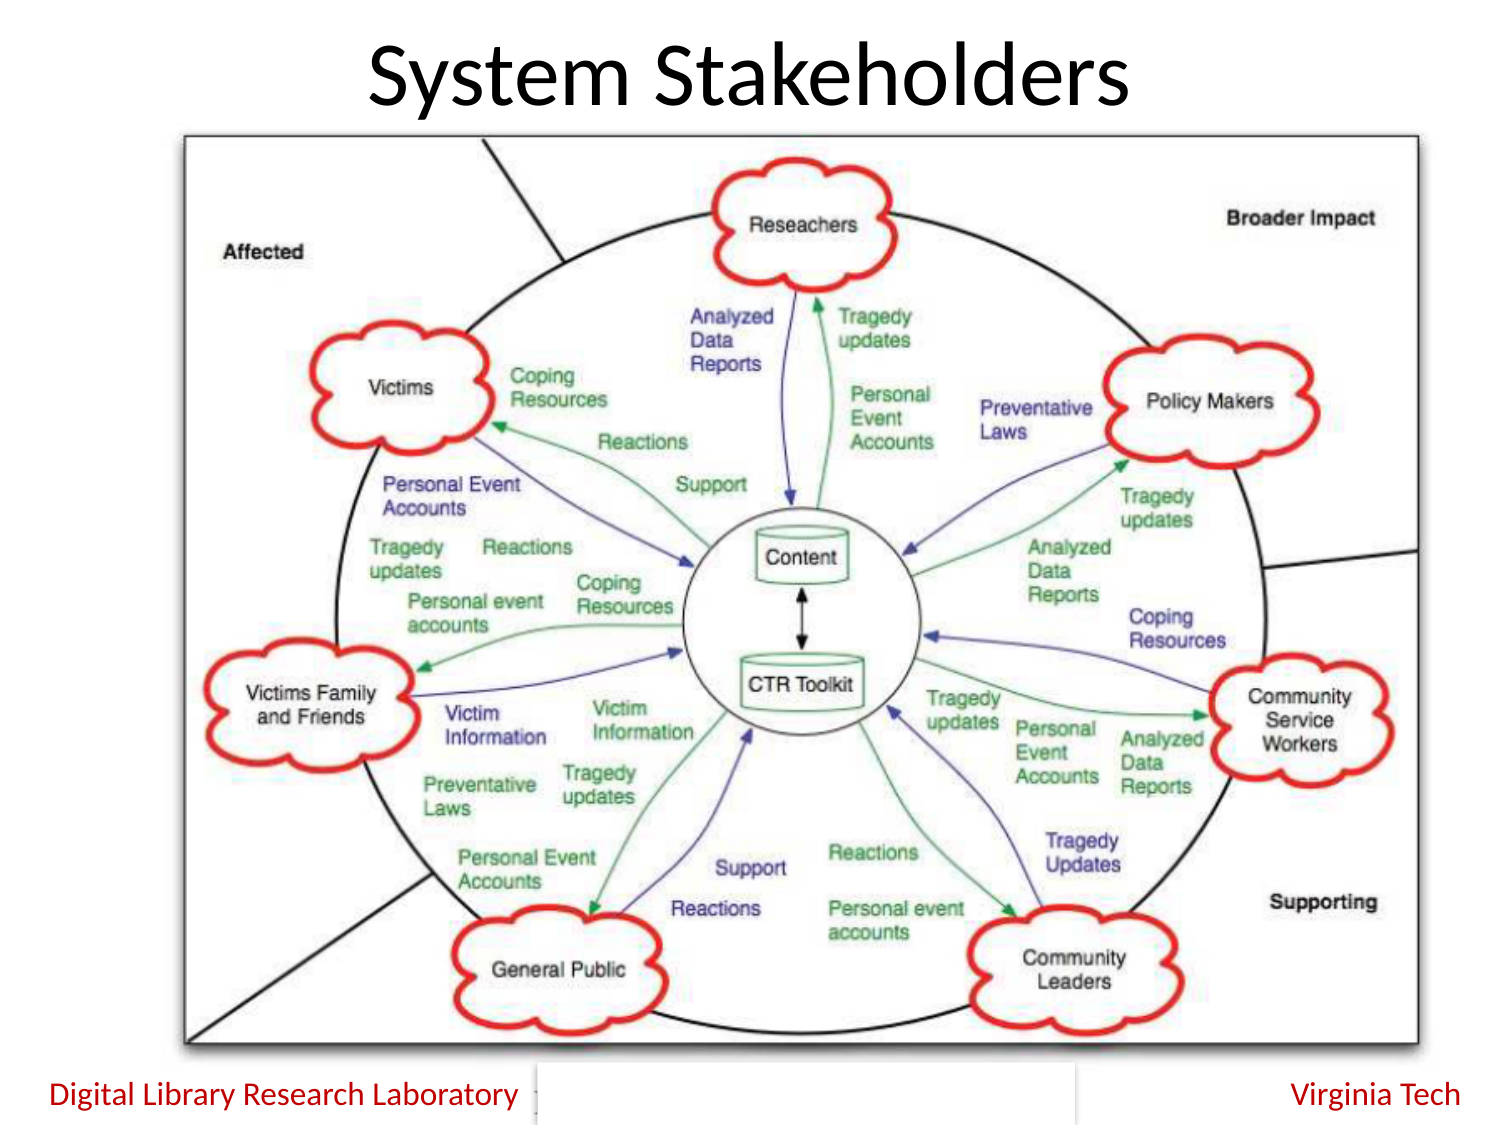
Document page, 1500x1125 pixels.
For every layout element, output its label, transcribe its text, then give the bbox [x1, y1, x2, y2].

picture [162, 113, 1438, 1125]
title System Stakeholders [75, 0, 1425, 138]
footer Digital Library Research Laboratory Virginia Tech [12, 1062, 156, 1123]
footer Digital Library Research Laboratory Virginia Tech [1441, 1062, 1500, 1123]
